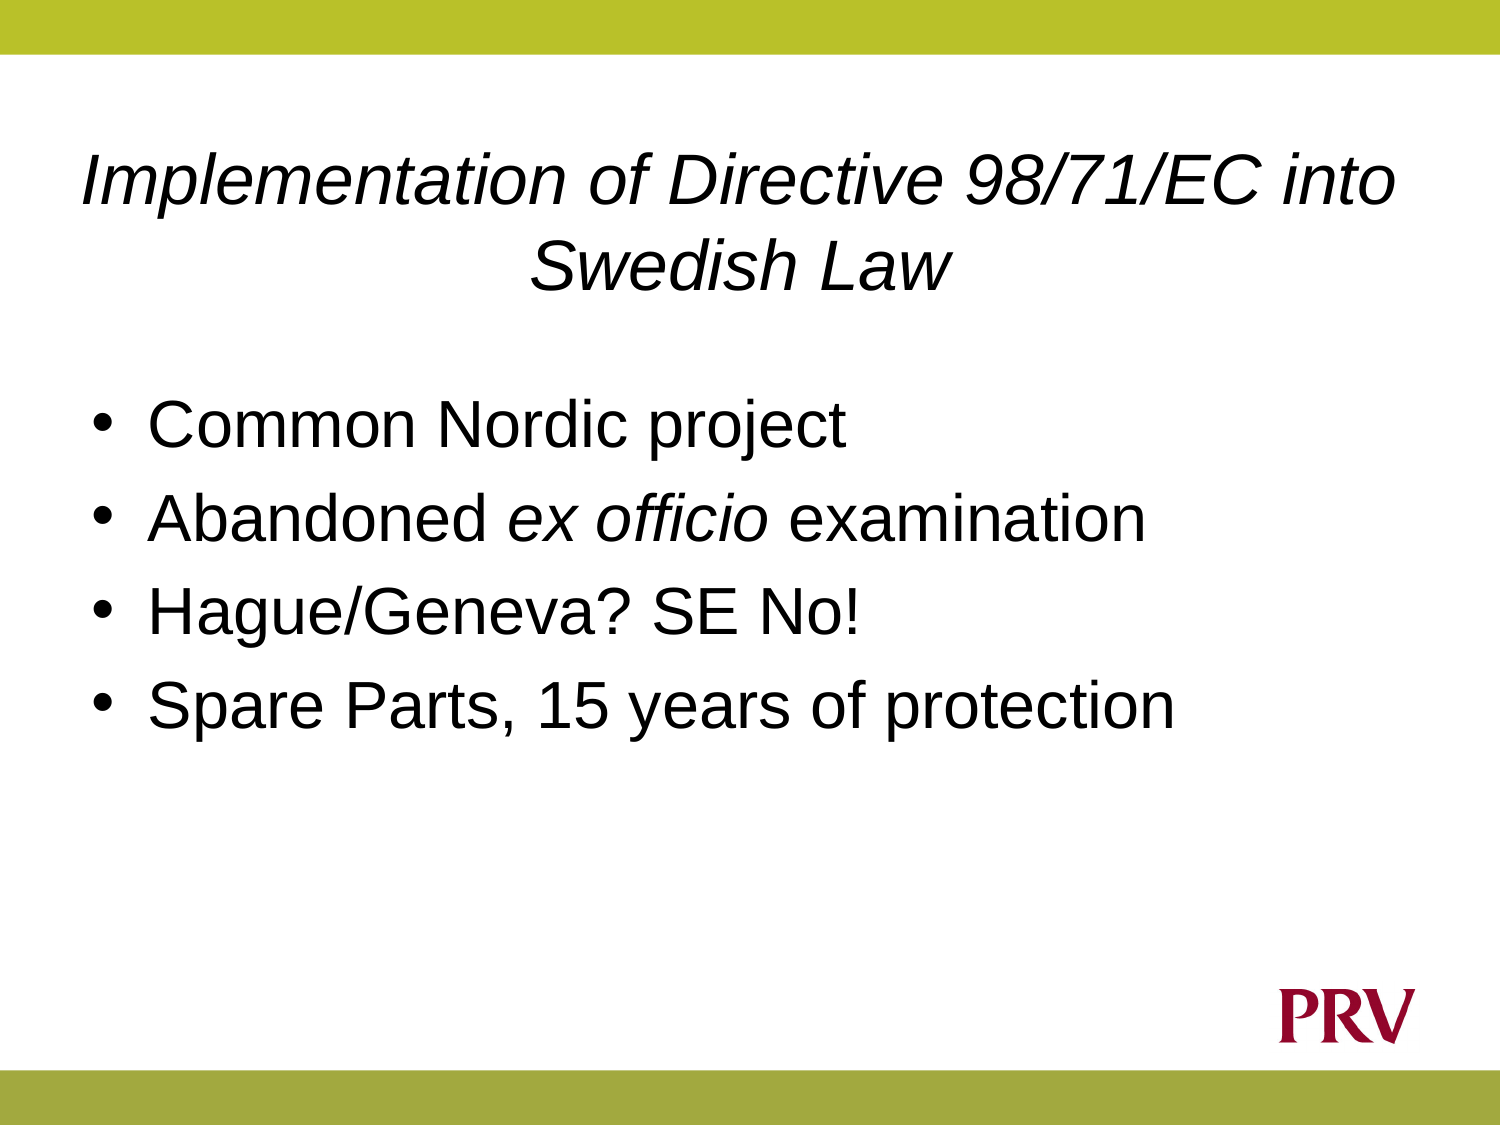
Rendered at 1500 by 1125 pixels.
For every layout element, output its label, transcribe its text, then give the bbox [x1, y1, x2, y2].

list Common Nordic project Abandoned ex officio examination Hague/Geneva? SE No! Spare Parts, 15 years of protection [76, 373, 1427, 969]
title Implementation of Directive 98/71/EC into Swedish Law [64, 125, 1415, 313]
picture [1269, 981, 1420, 1053]
